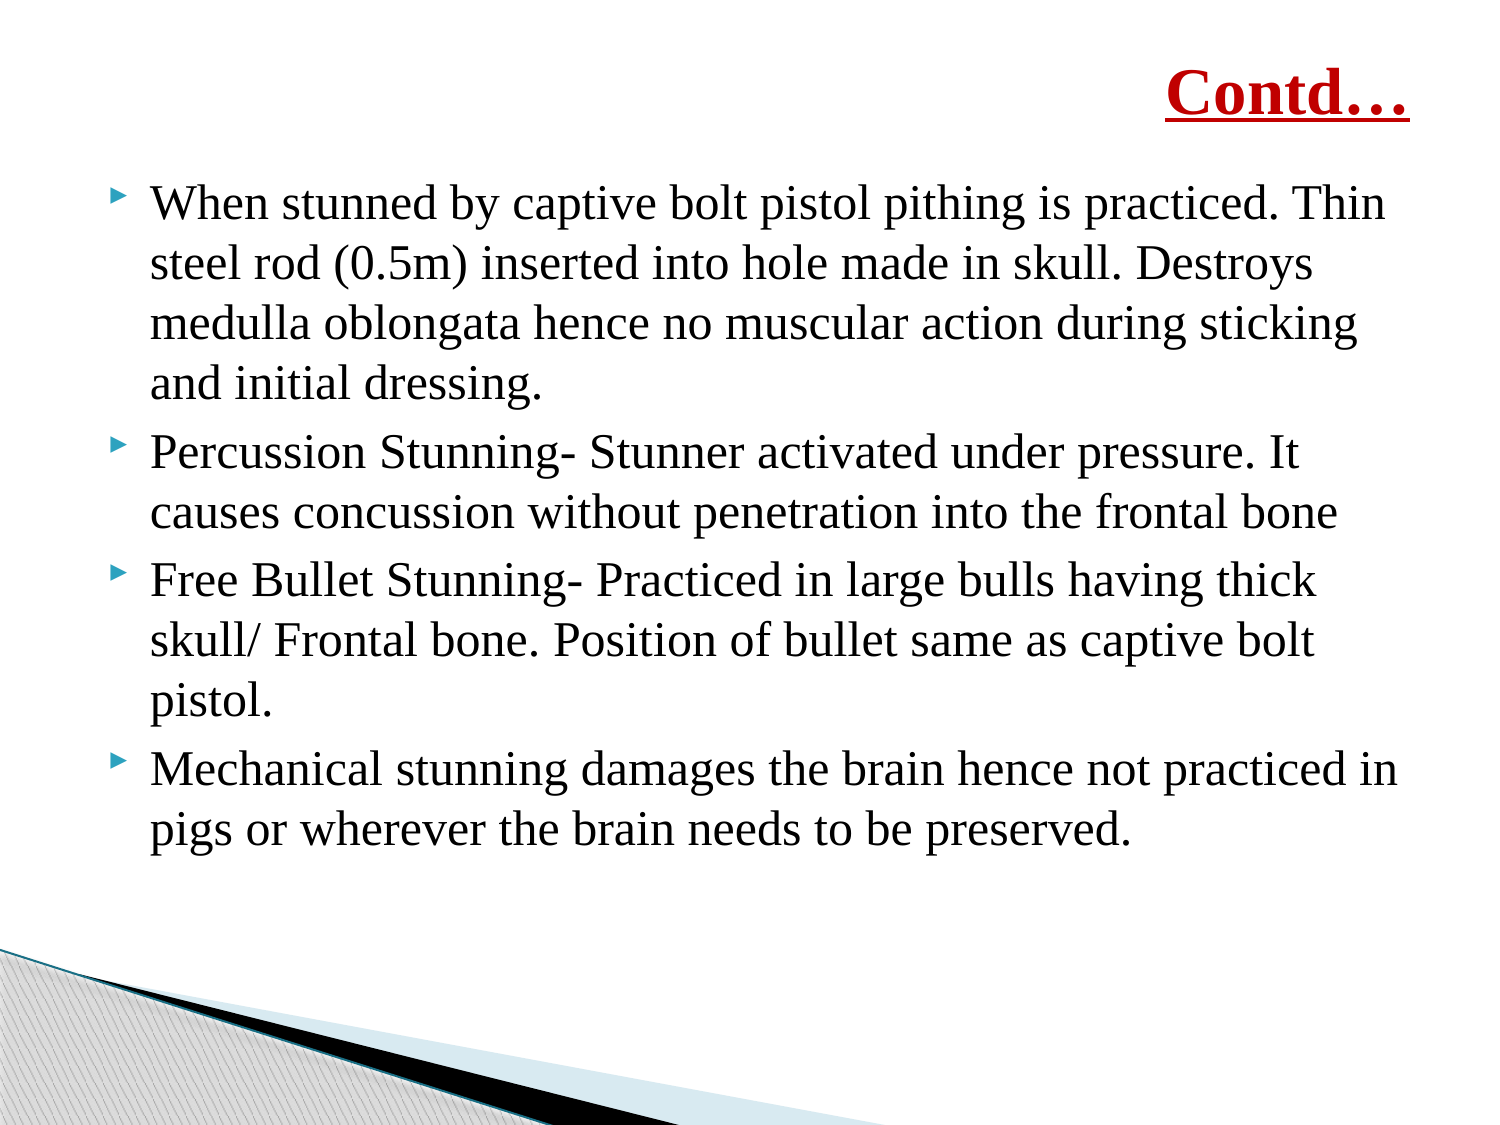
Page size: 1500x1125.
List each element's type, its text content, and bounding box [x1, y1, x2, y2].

list When stunned by captive bolt pistol pithing is practiced. Thin steel rod (0.5m) inserted into hole made in skull. Destroys medulla oblongata hence no muscular action during sticking and initial dressing. Percussion Stunning- Stunner activated under pressure. It causes concussion without penetration into the frontal bone Free Bullet Stunning- Practiced in large bulls having thick skull/ Frontal bone. Position of bullet same as captive bolt pistol. Mechanical stunning damages the brain hence not practiced in pigs or wherever the brain needs to be preserved. [75, 163, 1425, 1005]
title Contd… [75, 12, 1425, 163]
